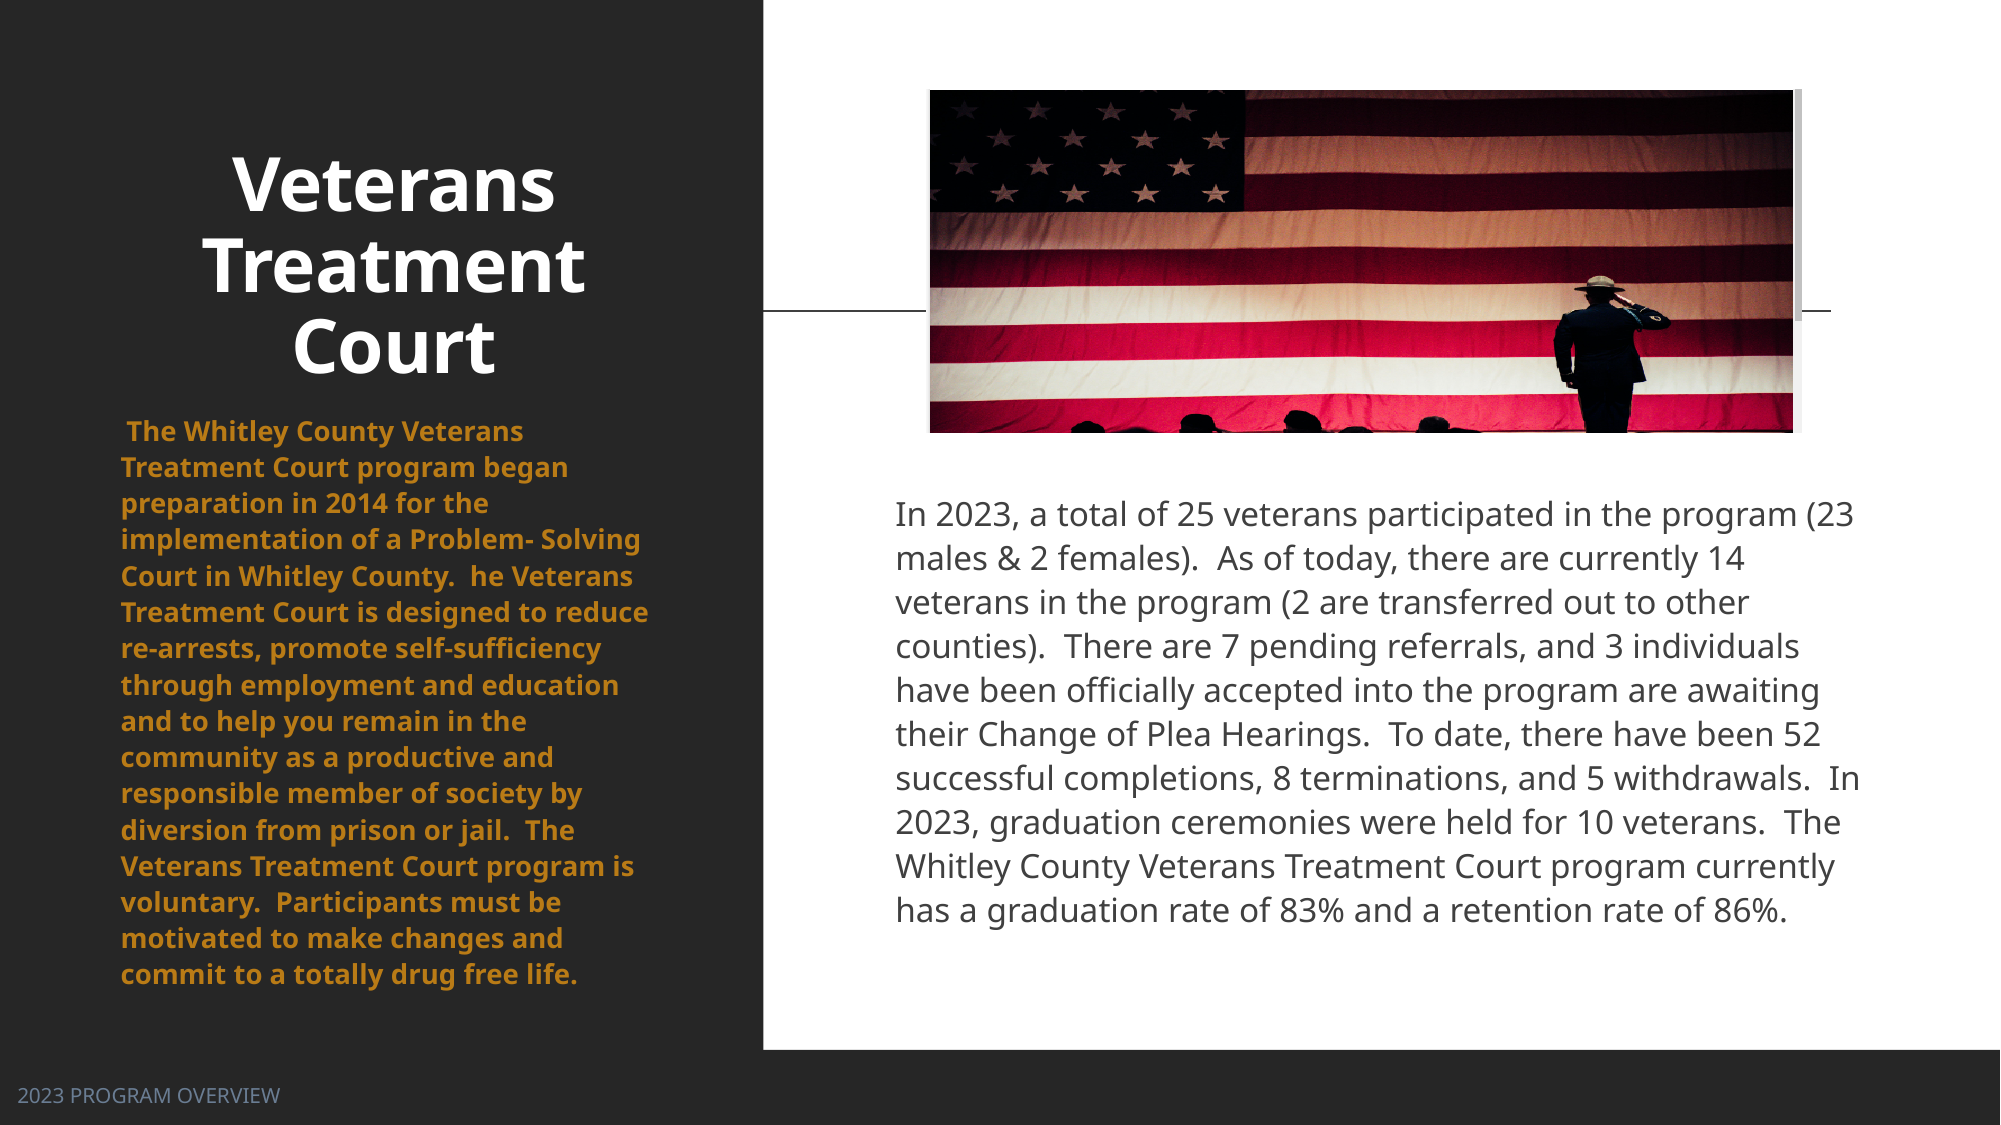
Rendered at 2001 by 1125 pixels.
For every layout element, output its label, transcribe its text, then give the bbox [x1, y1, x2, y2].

list The Whitley County Veterans Treatment Court program began preparation in 2014 for the implementation of a Problem- Solving Court in Whitley County. he Veterans Treatment Court is designed to reduce re-arrests, promote self-sufficiency through employment and education and to help you remain in the community as a productive and responsible member of society by diversion from prison or jail. The Veterans Treatment Court program is voluntary. Participants must be motivated to make changes and commit to a totally drug free life. [105, 402, 683, 1002]
title Veterans Treatment Court [105, 123, 683, 397]
footer 2023 Program Overview [2, 1065, 878, 1125]
picture [925, 88, 1803, 433]
list In 2023, a total of 25 veterans participated in the program (23 males & 2 females). As of today, there are currently 14 veterans in the program (2 are transferred out to other counties). There are 7 pending referrals, and 3 individuals have been officially accepted into the program are awaiting their Change of Plea Hearings. To date, there have been 52 successful completions, 8 terminations, and 5 withdrawals. In 2023, graduation ceremonies were held for 10 veterans. The Whitley County Veterans Treatment Court program currently has a graduation rate of 83% and a retention rate of 86%. [895, 133, 1868, 1002]
